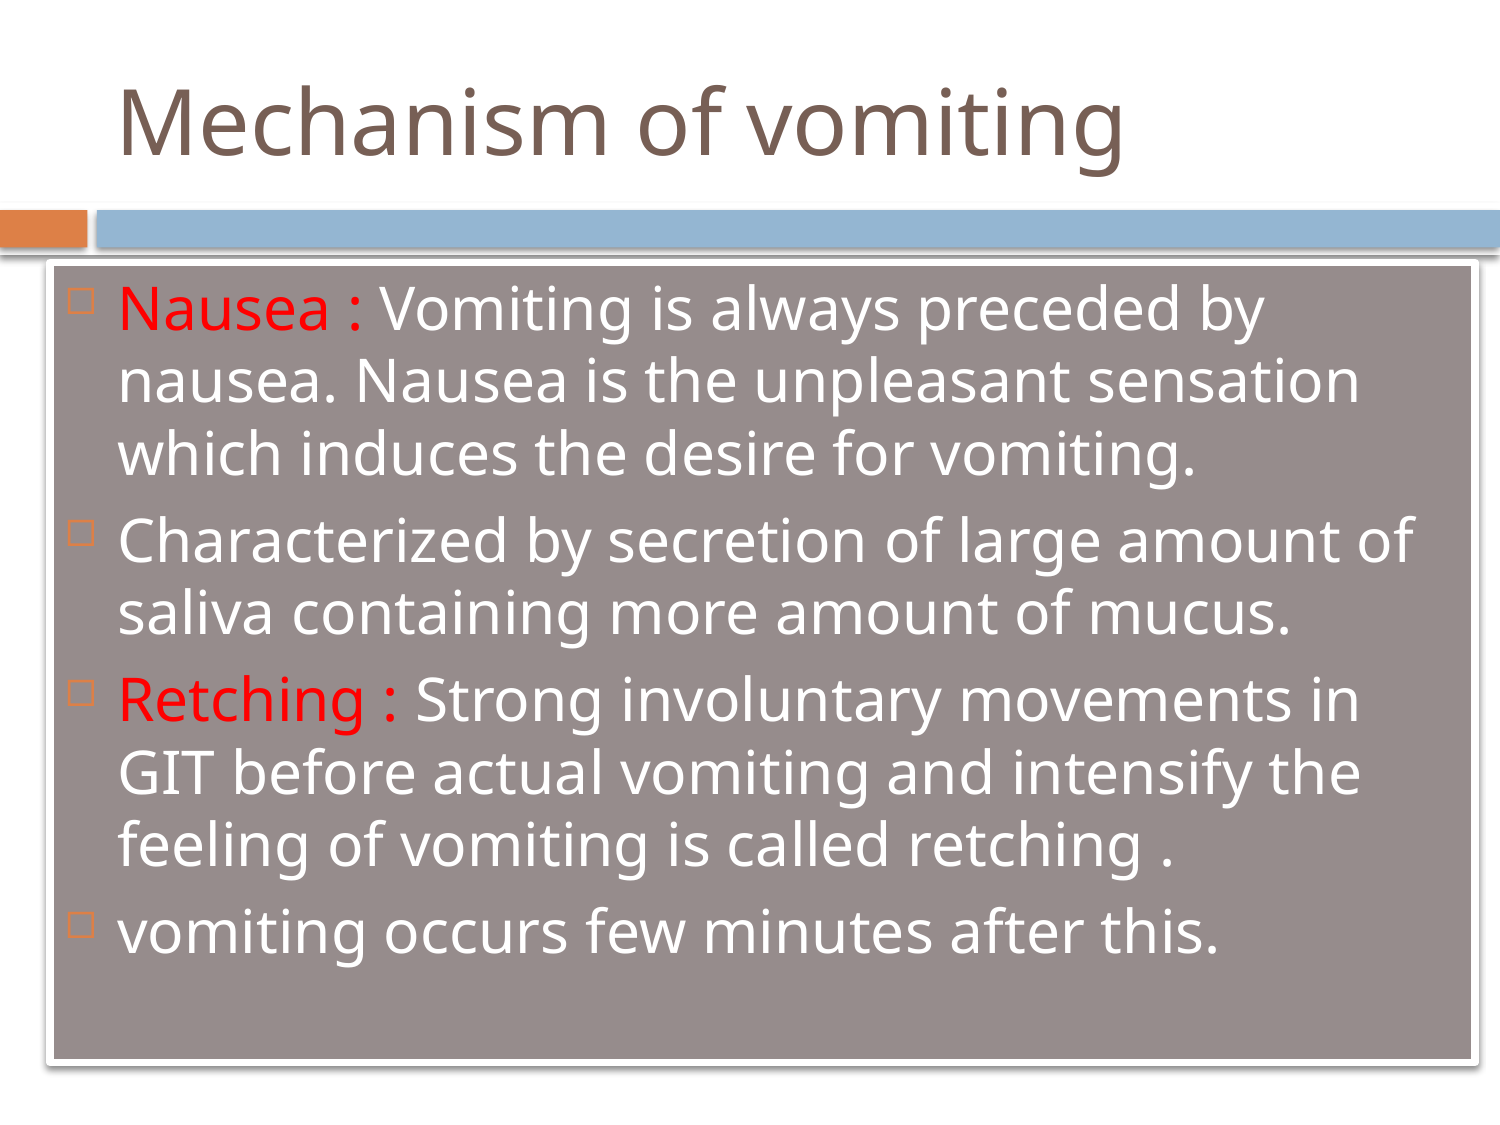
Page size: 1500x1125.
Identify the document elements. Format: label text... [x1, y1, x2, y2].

list Nausea : Vomiting is always preceded by nausea. Nausea is the unpleasant sensation which induces the desire for vomiting. Characterized by secretion of large amount of saliva containing more amount of mucus. Retching : Strong involuntary movements in GIT before actual vomiting and intensify the feeling of vomiting is called retching . vomiting occurs few minutes after this. [46, 259, 1479, 1066]
title Mechanism of vomiting [100, 37, 1438, 200]
